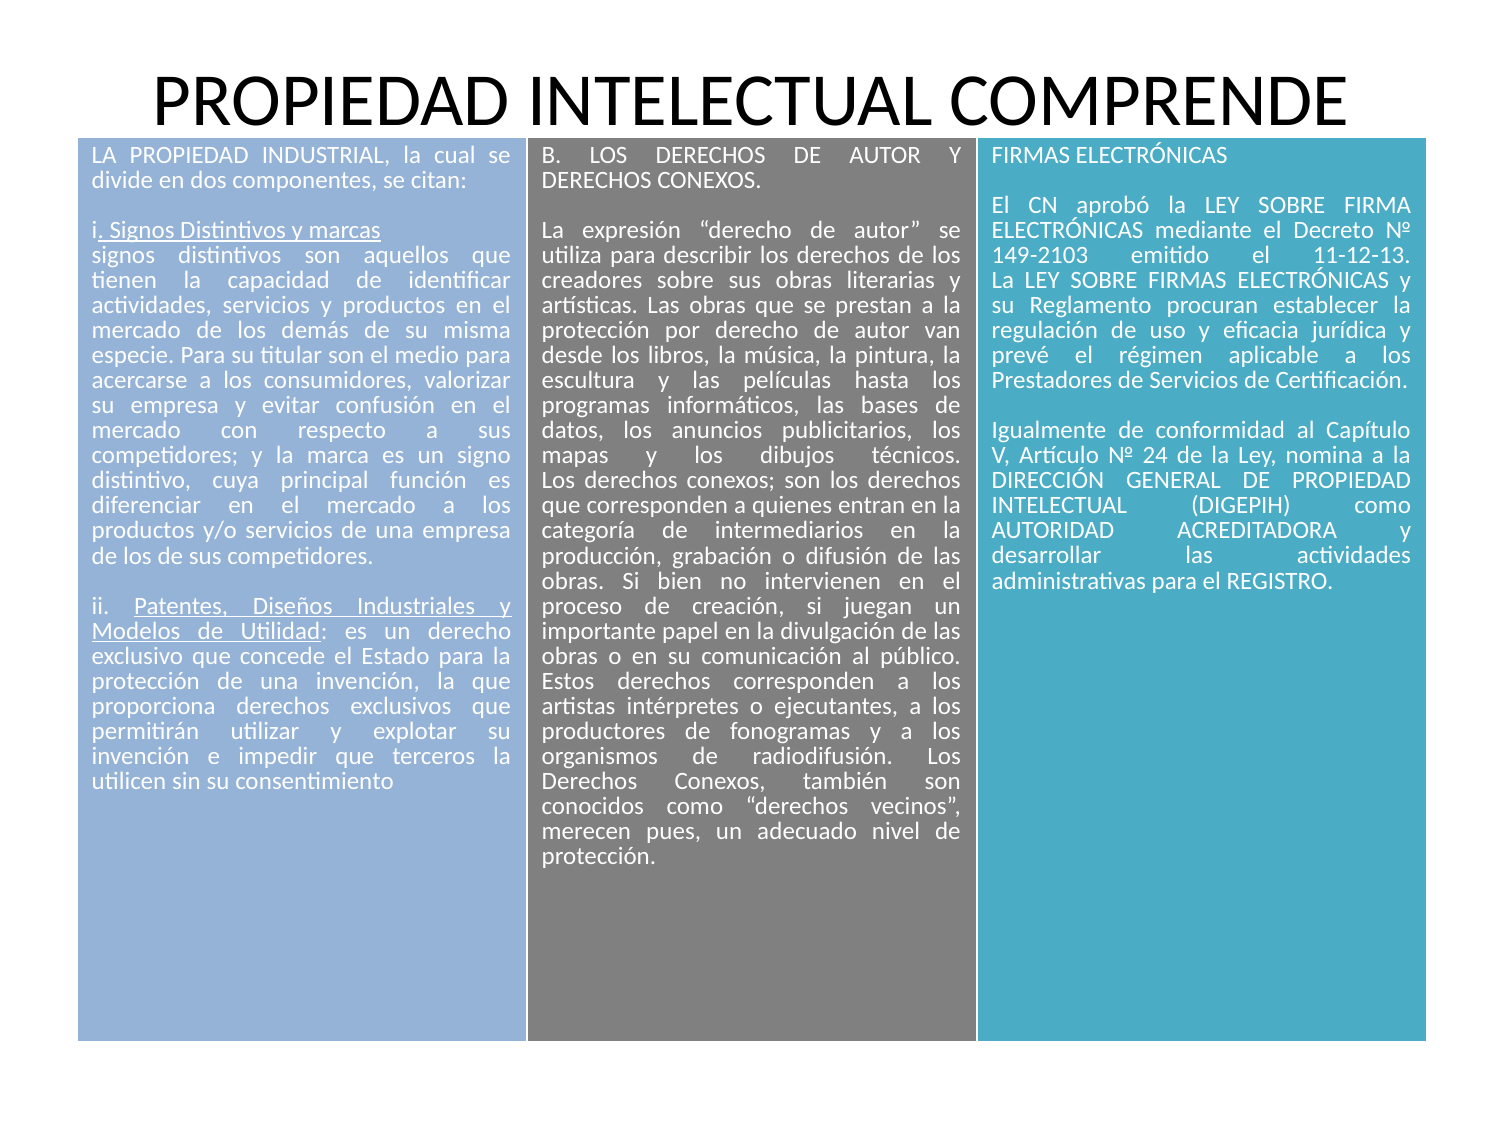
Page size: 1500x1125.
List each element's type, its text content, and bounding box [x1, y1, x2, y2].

table_header FIRMAS ELECTRÓNICAS El CN aprobó la LEY SOBRE FIRMA ELECTRÓNICAS mediante el Decreto № 149-2103 emitido el 11-12-13. La LEY SOBRE FIRMAS ELECTRÓNICAS y su Reglamento procuran establecer la regulación de uso y eficacia jurídica y prevé el régimen aplicable a los Prestadores de Servicios de Certificación. Igualmente de conformidad al Capítulo V, Artículo № 24 de la Ley, nomina a la DIRECCIÓN GENERAL DE PROPIEDAD INTELECTUAL (DIGEPIH) como AUTORIDAD ACREDITADORA y desarrollar las actividades administrativas para el REGISTRO. [978, 138, 1426, 1041]
table_header B. LOS DERECHOS DE AUTOR Y DERECHOS CONEXOS. La expresión “derecho de autor” se utiliza para describir los derechos de los creadores sobre sus obras literarias y artísticas. Las obras que se prestan a la protección por derecho de autor van desde los libros, la música, la pintura, la escultura y las películas hasta los programas informáticos, las bases de datos, los anuncios publicitarios, los mapas y los dibujos técnicos. Los derechos conexos; son los derechos que corresponden a quienes entran en la categoría de intermediarios en la producción, grabación o difusión de las obras. Si bien no intervienen en el proceso de creación, si juegan un importante papel en la divulgación de las obras o en su comunicación al público. Estos derechos corresponden a los artistas intérpretes o ejecutantes, a los productores de fonogramas y a los organismos de radiodifusión. Los Derechos Conexos, también son conocidos como “derechos vecinos”, merecen pues, un adecuado nivel de protección. [528, 138, 976, 1041]
title PROPIEDAD INTELECTUAL COMPRENDE [76, 54, 1427, 136]
table_header LA PROPIEDAD INDUSTRIAL, la cual se divide en dos componentes, se citan: i. Signos Distintivos y marcas signos distintivos son aquellos que tienen la capacidad de identificar actividades, servicios y productos en el mercado de los demás de su misma especie. Para su titular son el medio para acercarse a los consumidores, valorizar su empresa y evitar confusión en el mercado con respecto a sus competidores; y la marca es un signo distintivo, cuya principal función es diferenciar en el mercado a los productos y/o servicios de una empresa de los de sus competidores. ii. Patentes, Diseños Industriales y Modelos de Utilidad: es un derecho exclusivo que concede el Estado para la protección de una invención, la que proporciona derechos exclusivos que permitirán utilizar y explotar su invención e impedir que terceros la utilicen sin su consentimiento [78, 138, 526, 1041]
